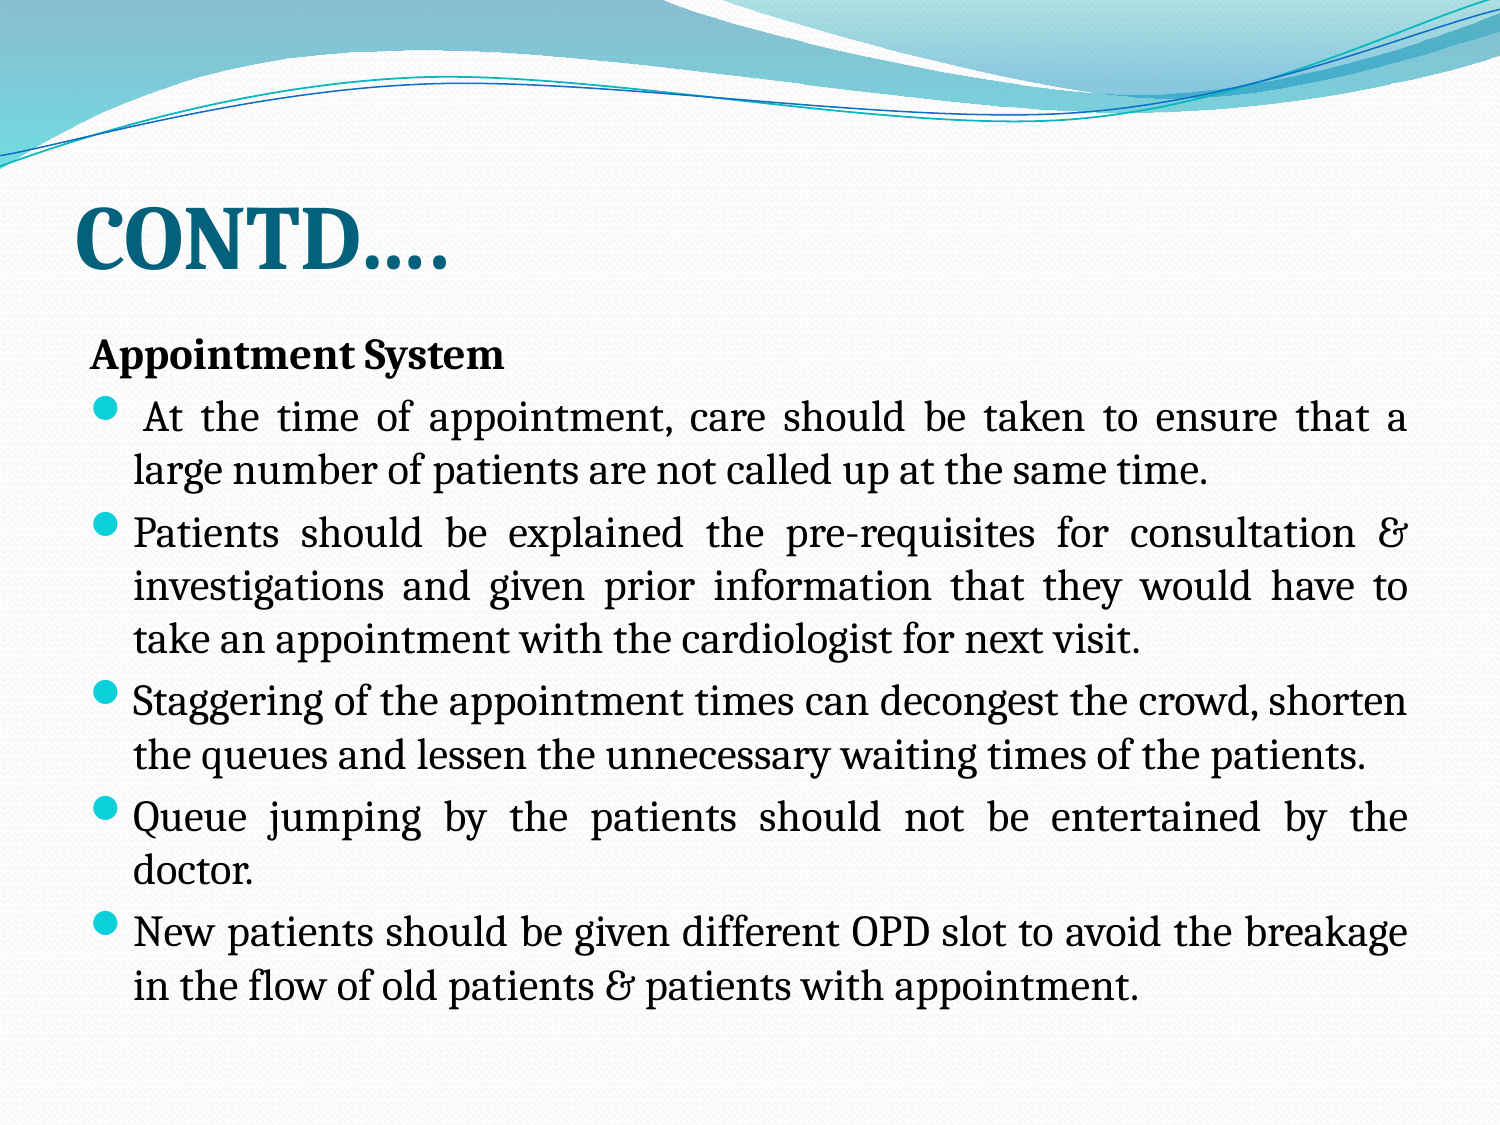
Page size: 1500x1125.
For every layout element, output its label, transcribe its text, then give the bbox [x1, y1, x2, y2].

title CONTD…. [75, 115, 1425, 288]
list Appointment System At the time of appointment, care should be taken to ensure that a large number of patients are not called up at the same time. Patients should be explained the pre-requisites for consultation & investigations and given prior information that they would have to take an appointment with the cardiologist for next visit. Staggering of the appointment times can decongest the crowd, shorten the queues and lessen the unnecessary waiting times of the patients. Queue jumping by the patients should not be entertained by the doctor. New patients should be given different OPD slot to avoid the breakage in the flow of old patients & patients with appointment. [75, 317, 1425, 1038]
